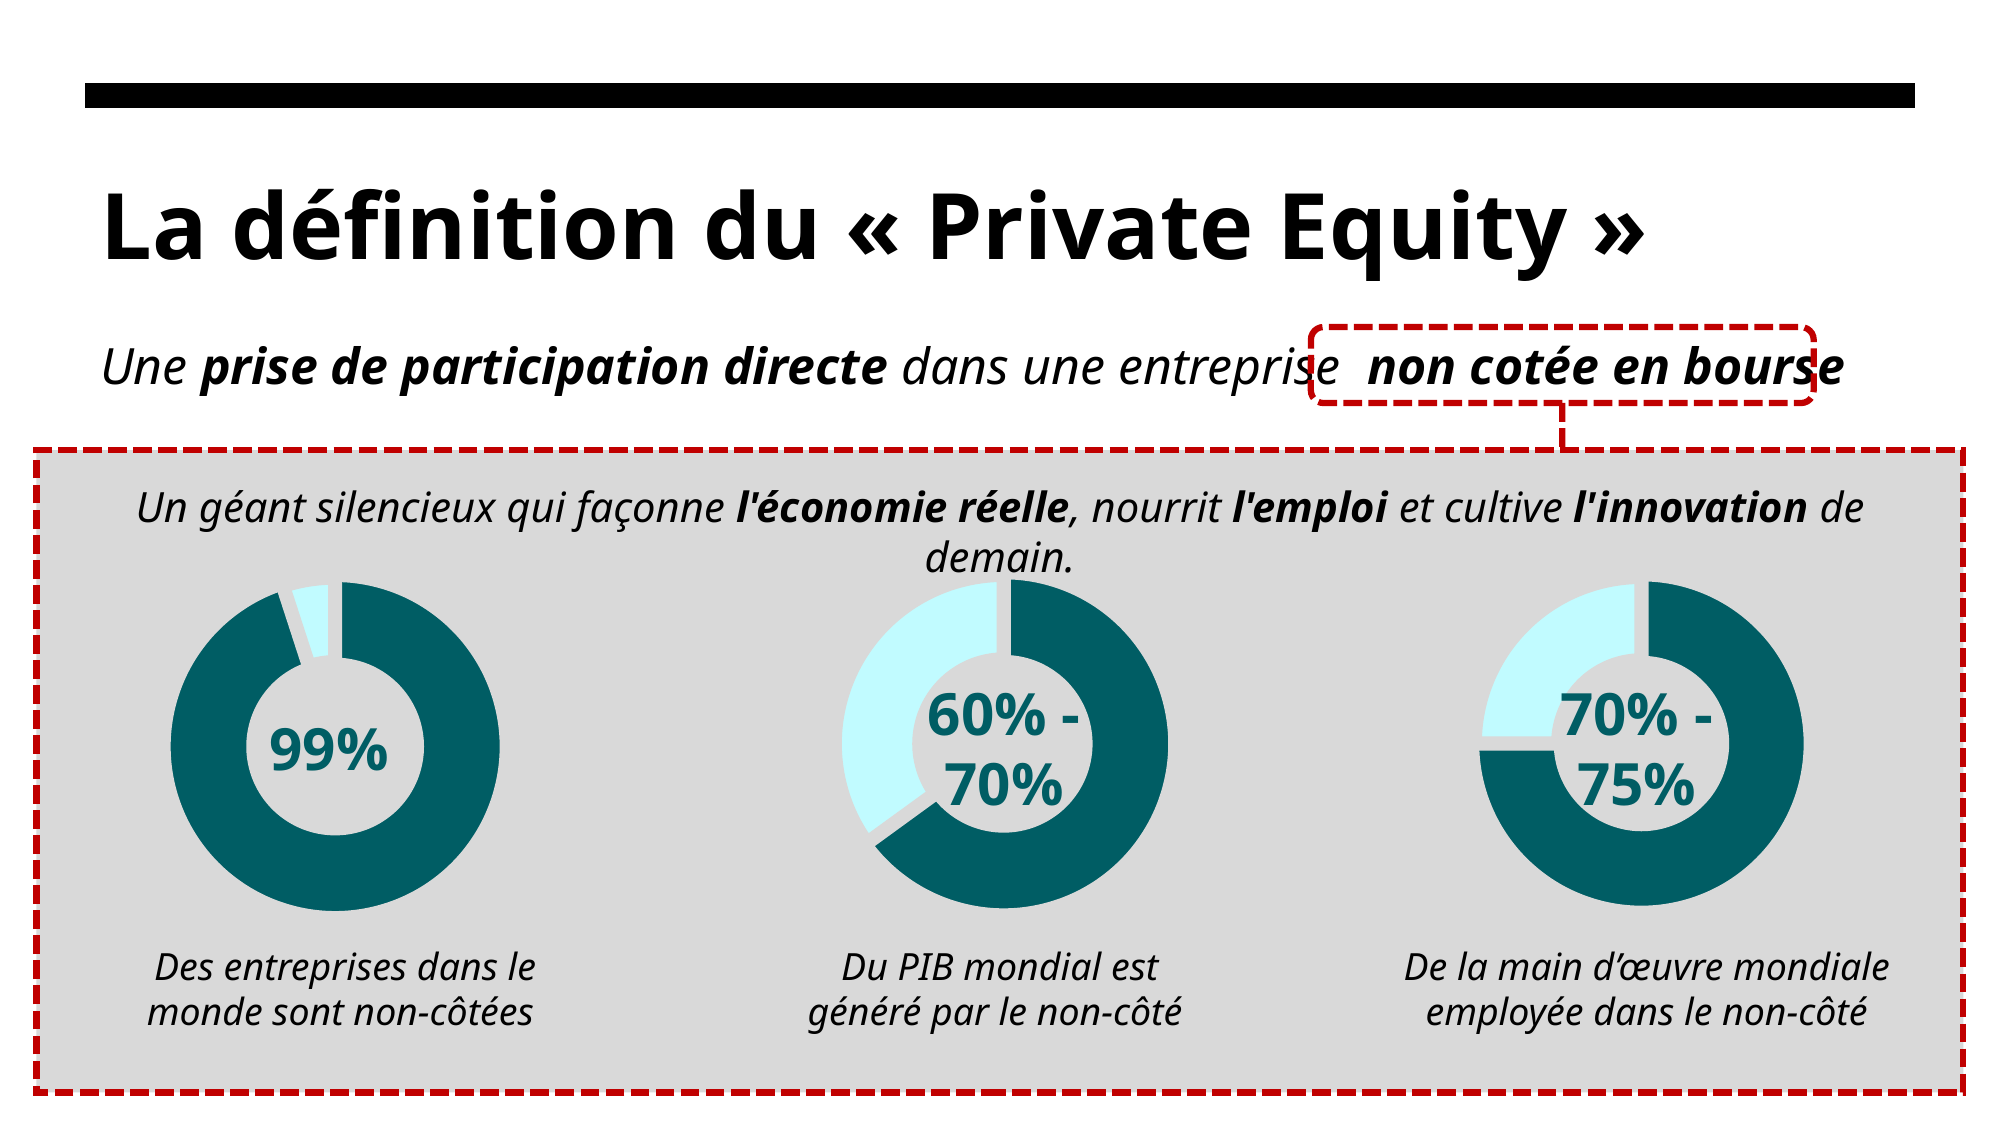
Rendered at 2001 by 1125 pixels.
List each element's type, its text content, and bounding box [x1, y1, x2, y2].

text_box Du PIB mondial est généré par le non-côté [772, 935, 1228, 1041]
title La définition du « Private Equity » [85, 160, 1916, 401]
text_box Une prise de participation directe dans une entreprise non cotée en bourse [85, 321, 1915, 450]
text_box [1309, 325, 1816, 405]
chart [35, 570, 635, 924]
chart [707, 567, 1300, 921]
text_box [35, 448, 1965, 1094]
text_box De la main d’œuvre mondiale employée dans le non-côté [1358, 935, 1936, 1041]
chart [1403, 569, 1880, 918]
text_box Un géant silencieux qui façonne l'économie réelle, nourrit l'emploi et cultive l'innovation de demain. [60, 473, 1940, 589]
text_box Des entreprises dans le monde sont non-côtées [118, 935, 573, 1041]
